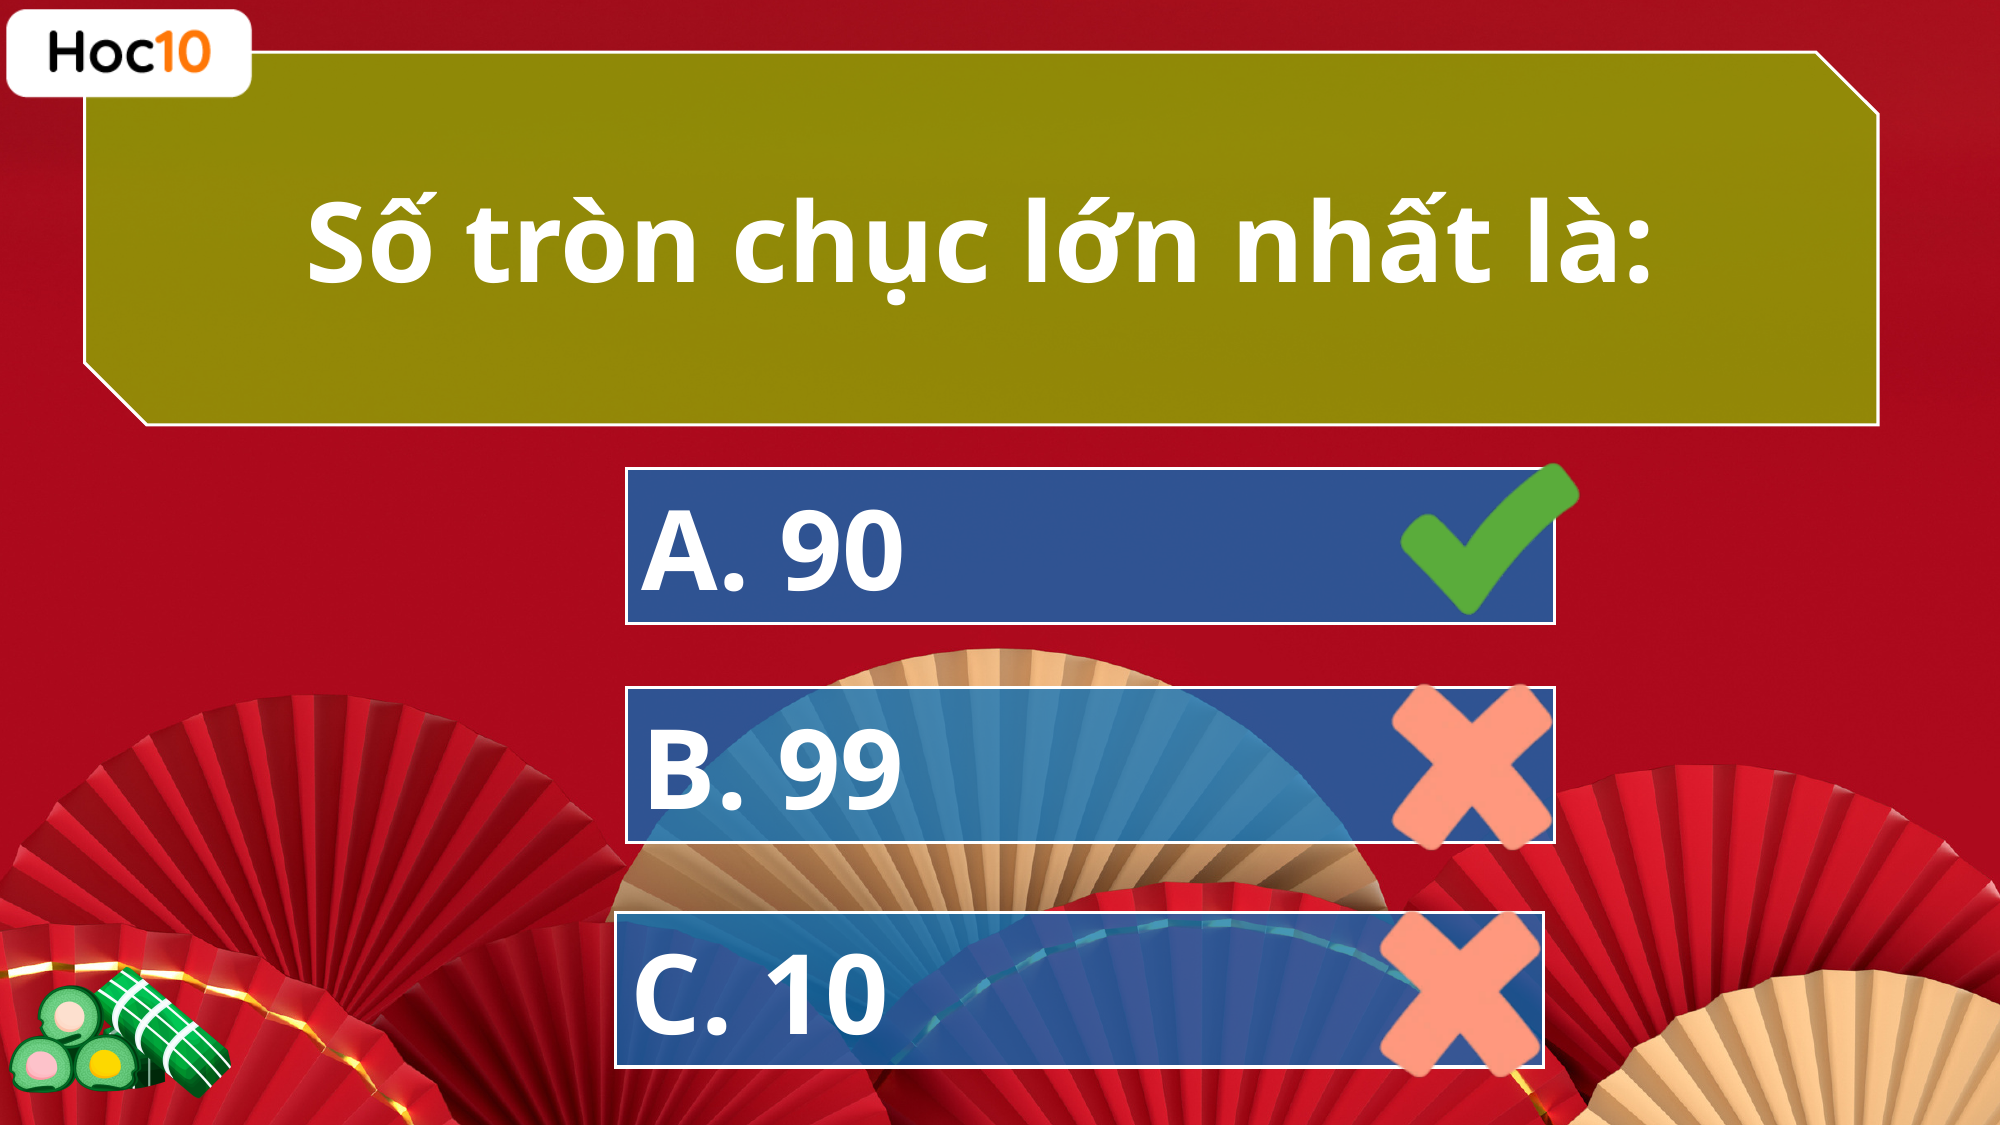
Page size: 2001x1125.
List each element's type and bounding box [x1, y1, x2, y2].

picture [1391, 457, 1593, 619]
picture [1357, 906, 1559, 1084]
list [0, 0, 2000, 1125]
picture [1369, 679, 1571, 857]
picture [9, 967, 231, 1099]
picture [0, 0, 270, 116]
